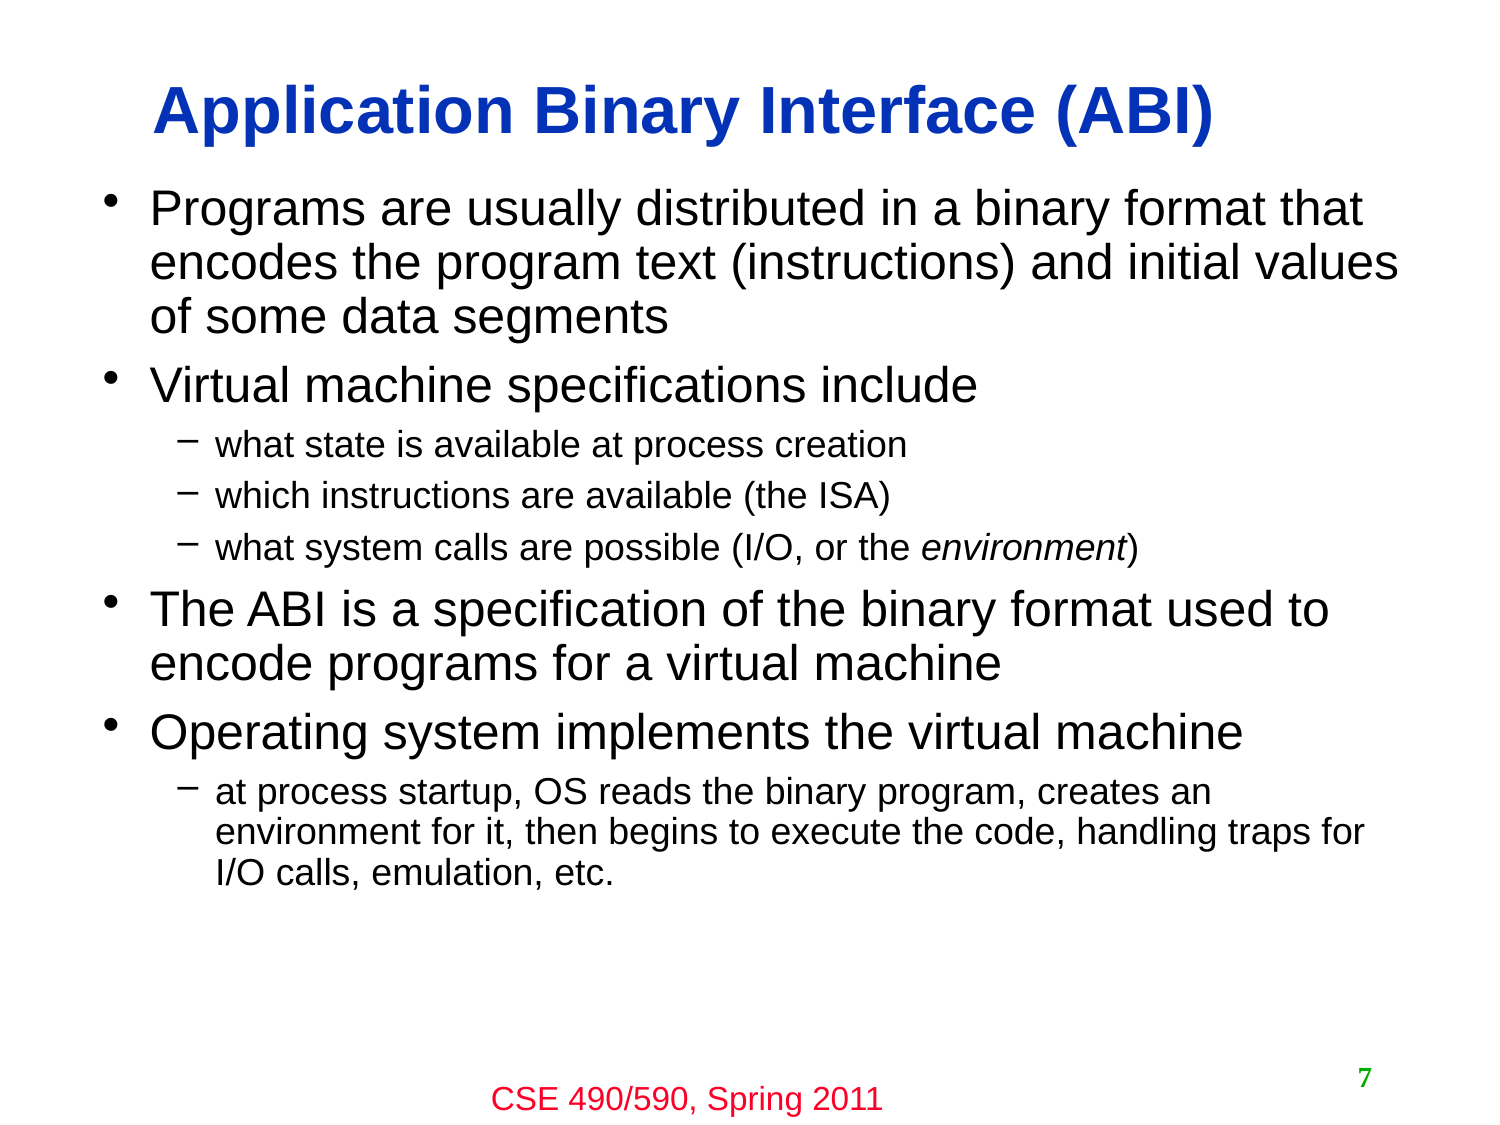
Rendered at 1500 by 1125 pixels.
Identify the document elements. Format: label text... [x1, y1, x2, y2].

title Application Binary Interface (ABI) [137, 37, 1313, 174]
slide_number 7 [1074, 1051, 1388, 1101]
list Programs are usually distributed in a binary format that encodes the program text (instructions) and initial values of some data segments Virtual machine specifications include what state is available at process creation which instructions are available (the ISA) what system calls are possible (I/O, or the environment) The ABI is a specification of the binary format used to encode programs for a virtual machine Operating system implements the virtual machine at process startup, OS reads the binary program, creates an environment for it, then begins to execute the code, handling traps for I/O calls, emulation, etc. [87, 174, 1426, 951]
